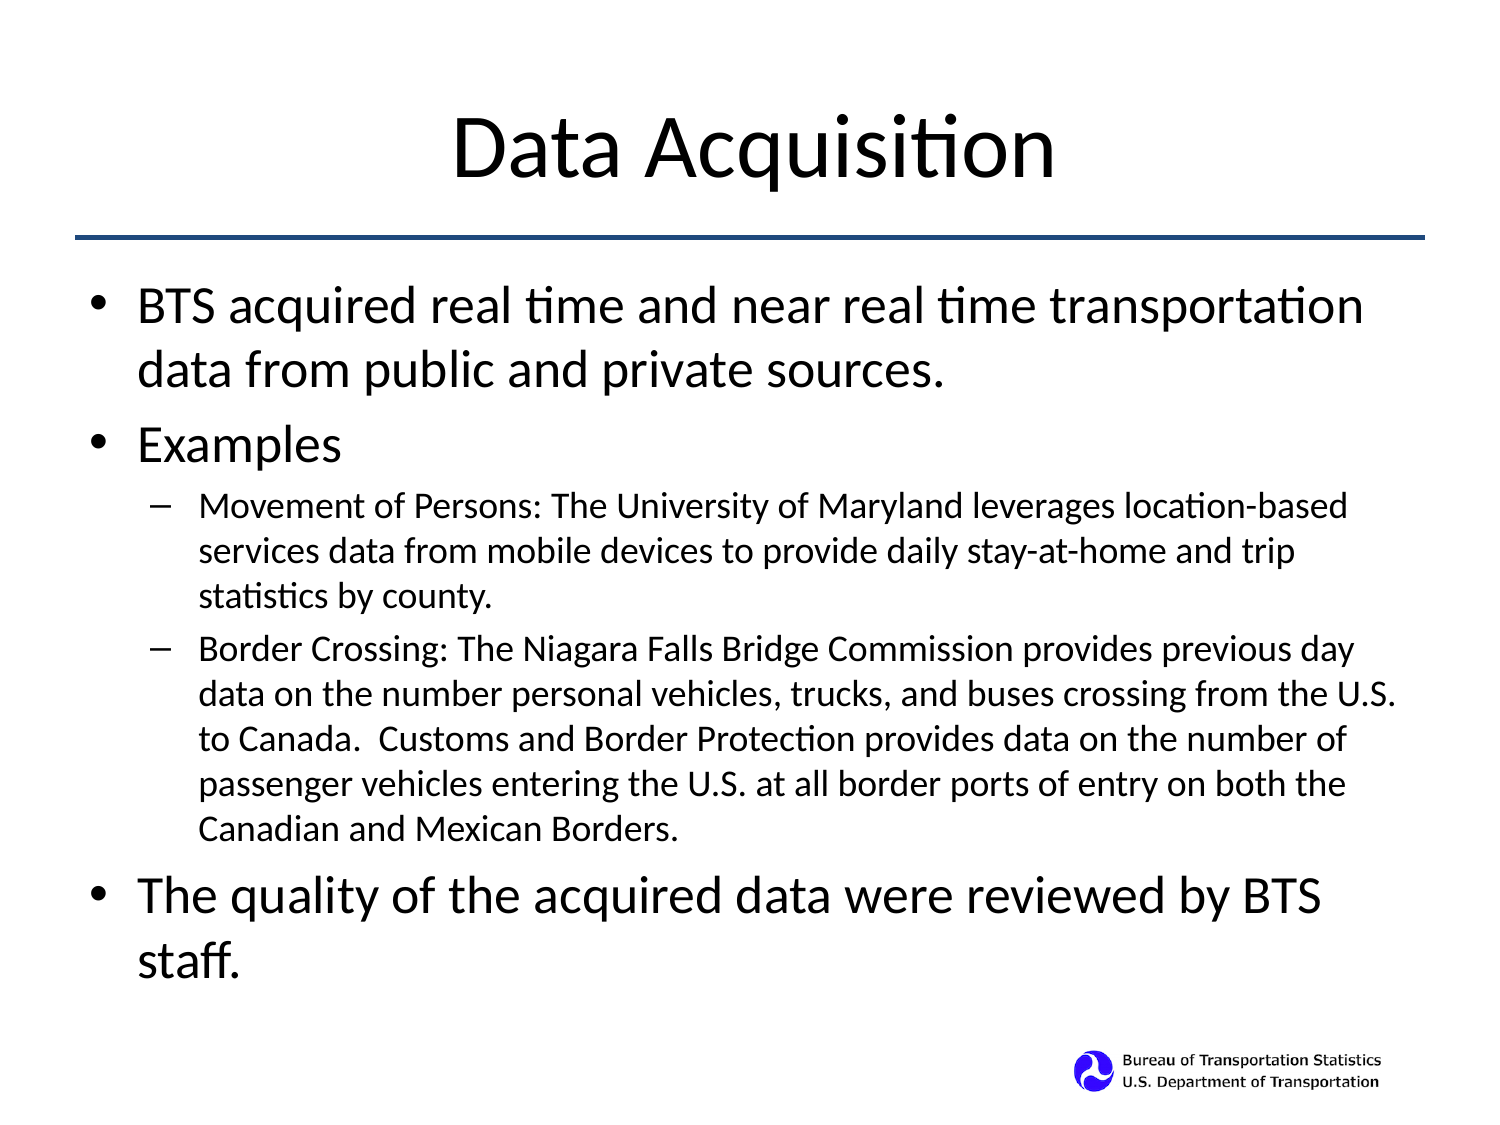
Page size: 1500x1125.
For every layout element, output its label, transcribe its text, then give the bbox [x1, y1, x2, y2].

picture [1072, 1049, 1393, 1092]
title Data Acquisition [79, 46, 1430, 235]
list BTS acquired real time and near real time transportation data from public and private sources. Examples Movement of Persons: The University of Maryland leverages location-based services data from mobile devices to provide daily stay-at-home and trip statistics by county. Border Crossing: The Niagara Falls Bridge Commission provides previous day data on the number personal vehicles, trucks, and buses crossing from the U.S. to Canada. Customs and Border Protection provides data on the number of passenger vehicles entering the U.S. at all border ports of entry on both the Canadian and Mexican Borders. The quality of the acquired data were reviewed by BTS staff. [75, 262, 1425, 1005]
